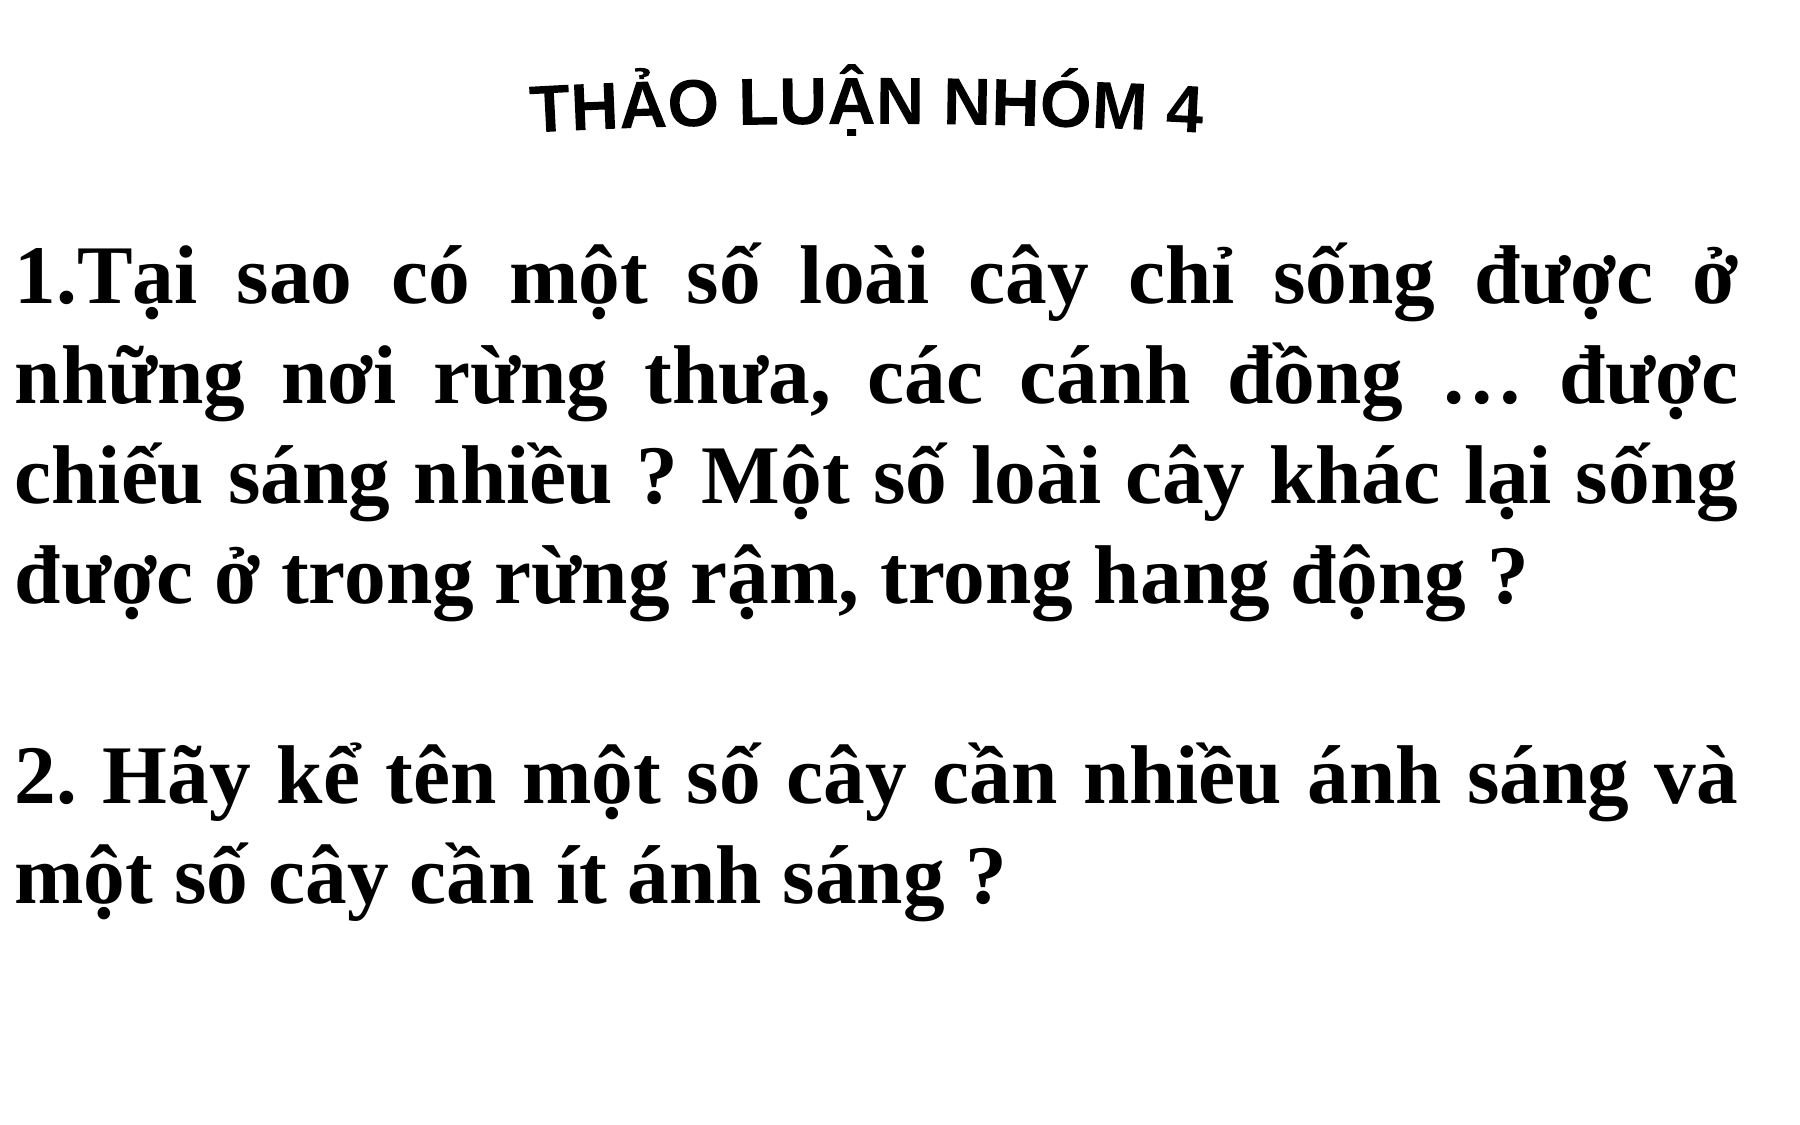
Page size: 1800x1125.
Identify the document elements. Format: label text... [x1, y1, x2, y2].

text_box 1.Tại sao có một số loài cây chỉ sống được ở những nơi rừng thưa, các cánh đồng … được chiếu sáng nhiều ? Một số loài cây khác lại sống được ở trong rừng rậm, trong hang động ? 2. Hãy kể tên một số cây cần nhiều ánh sáng và một số cây cần ít ánh sáng ? [0, 212, 1755, 928]
